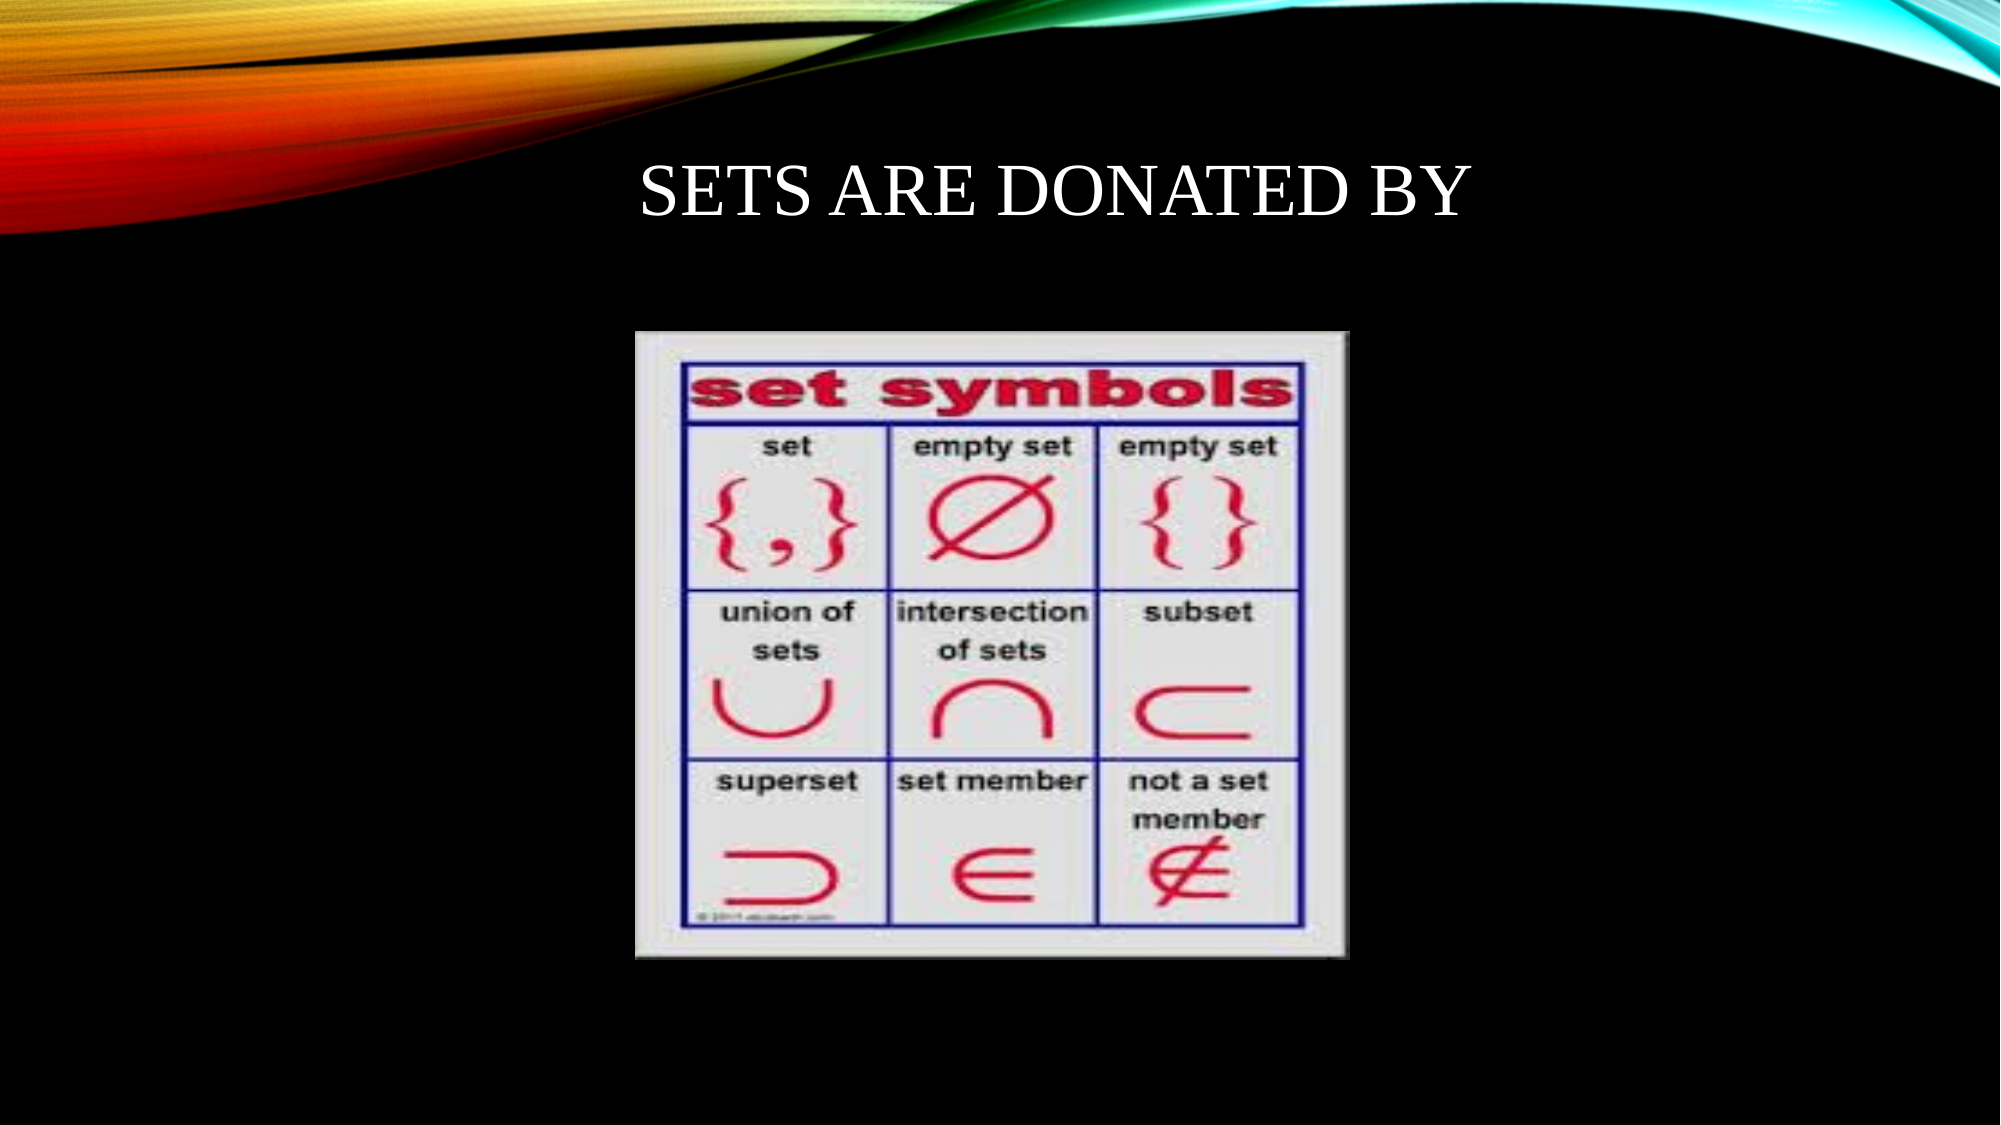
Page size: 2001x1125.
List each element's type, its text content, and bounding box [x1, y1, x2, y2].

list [635, 331, 1351, 960]
picture [0, 0, 2000, 237]
title Sets Are Donated BY [0, 85, 1490, 298]
